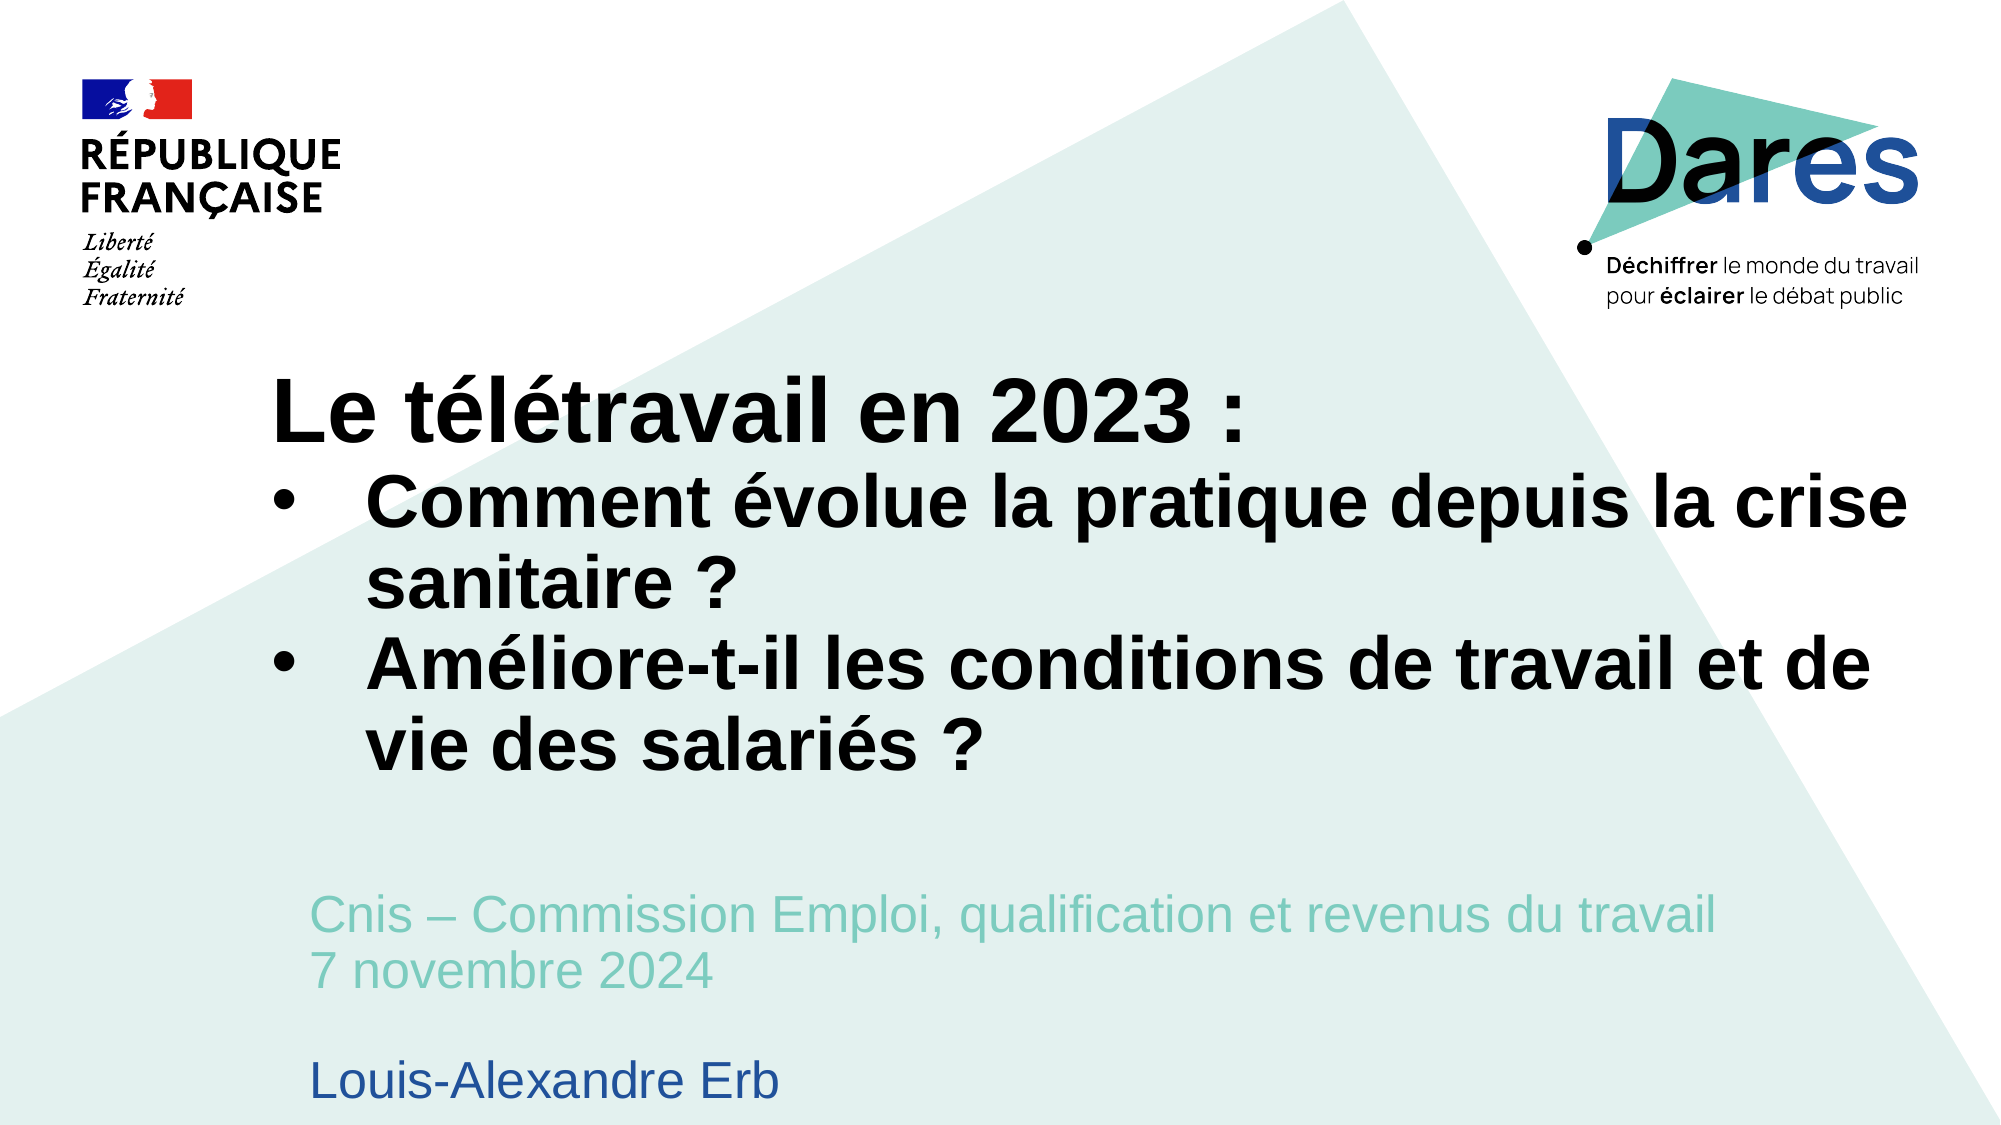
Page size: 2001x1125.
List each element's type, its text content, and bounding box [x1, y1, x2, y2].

picture [1577, 78, 1918, 309]
text_box Cnis – Commission Emploi, qualification et revenus du travail 7 novembre 2024 Louis-Alexandre Erb [309, 867, 868, 1110]
list Le télétravail en 2023 : Comment évolue la pratique depuis la crise sanitaire ? Améliore-t-il les conditions de travail et de vie des salariés ? [271, 363, 1950, 868]
